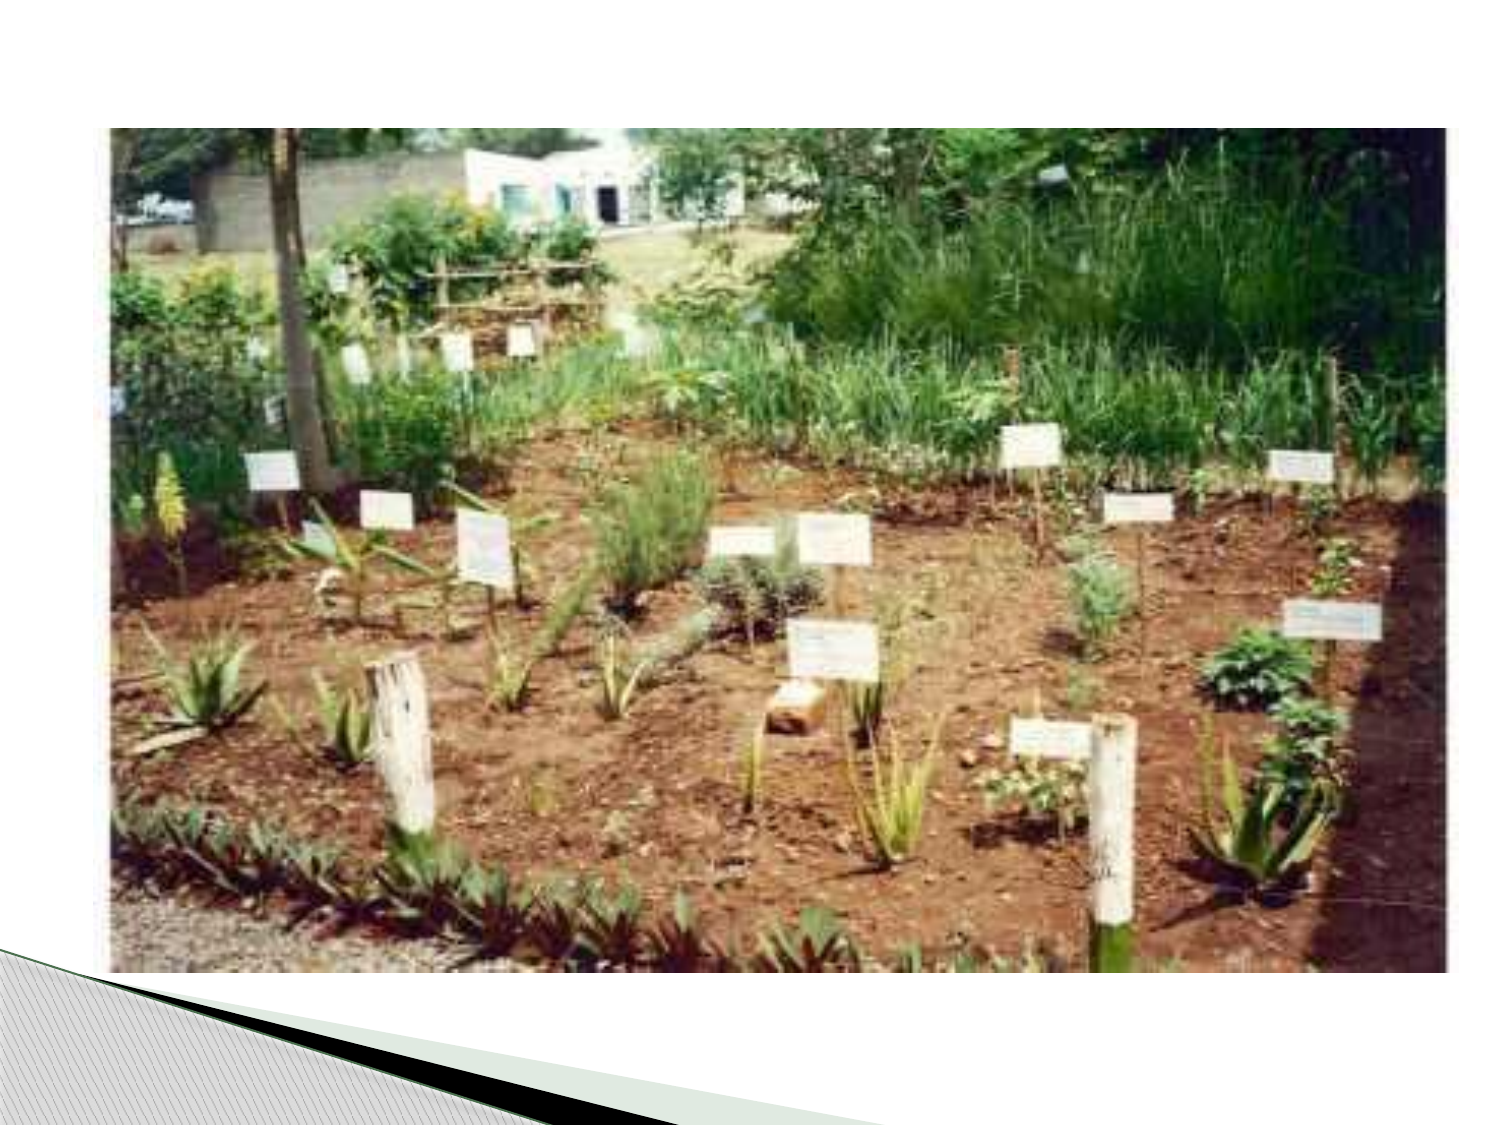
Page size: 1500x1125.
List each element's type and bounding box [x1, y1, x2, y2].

list [93, 128, 1459, 973]
